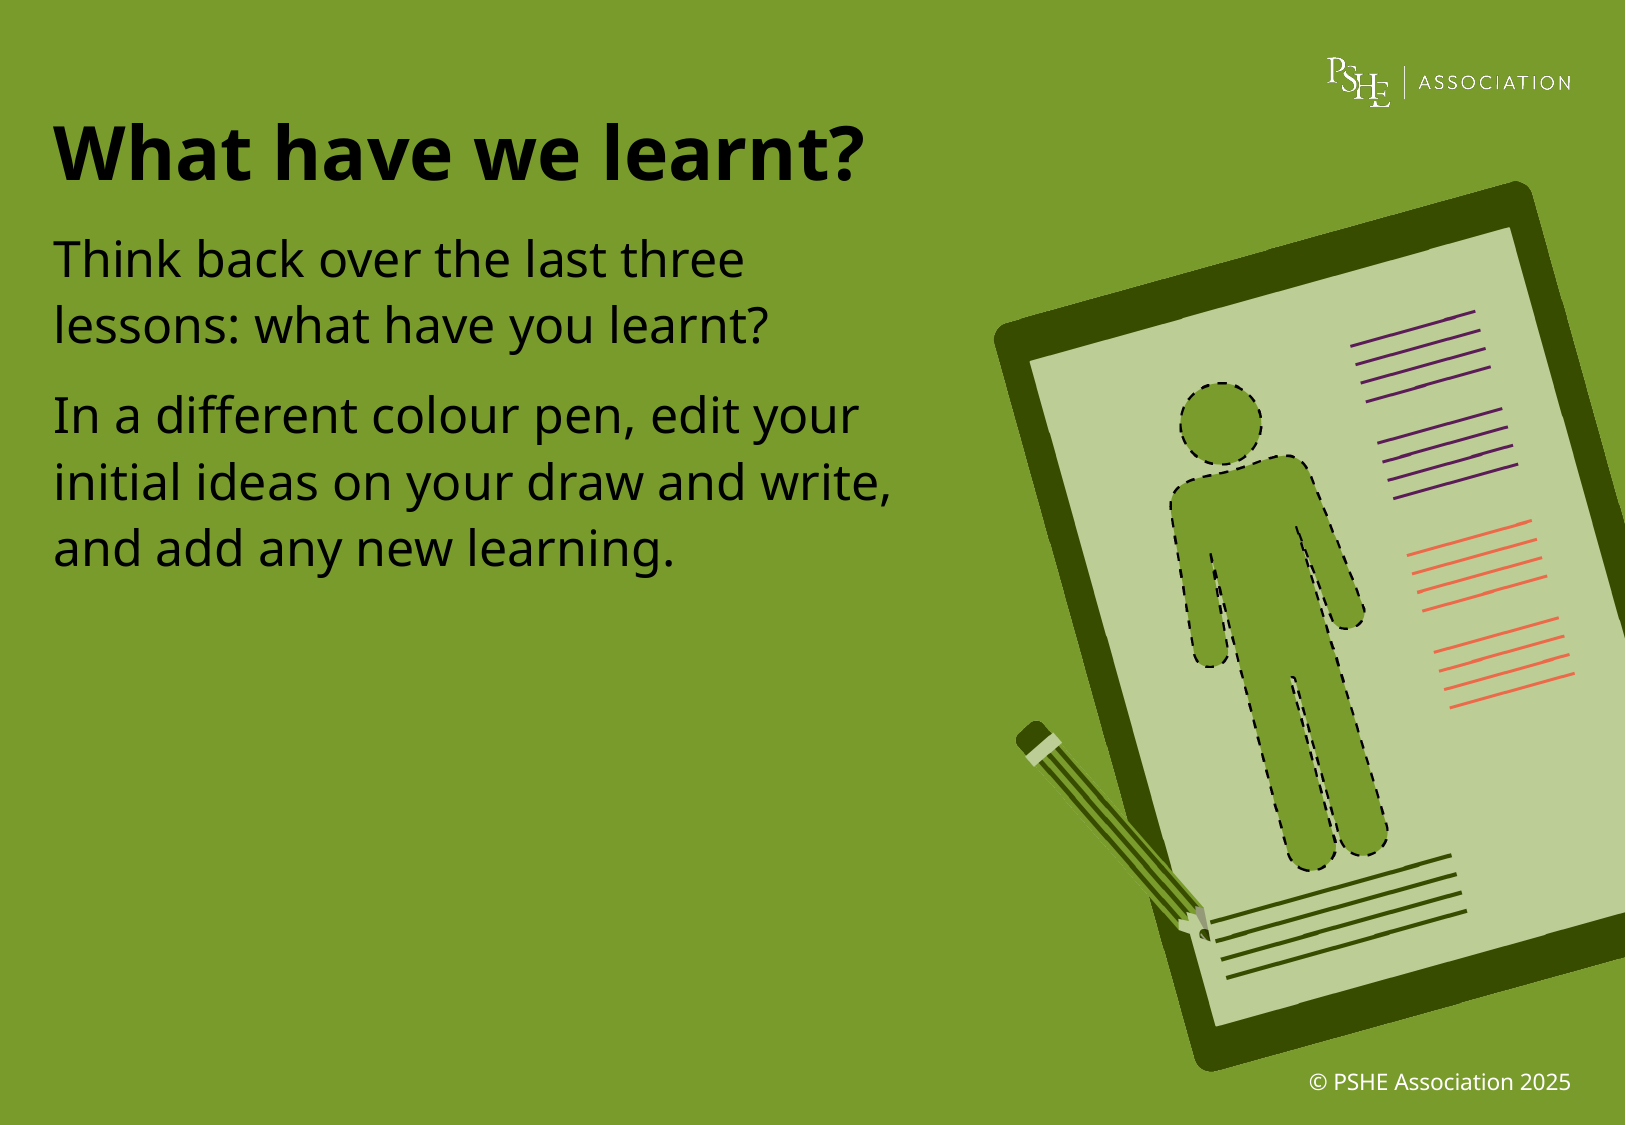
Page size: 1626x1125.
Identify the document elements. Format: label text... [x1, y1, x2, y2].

slide_number © PSHE Association 2025 [1220, 1072, 1586, 1112]
text_box What have we learnt? [38, 89, 1211, 204]
picture [1327, 57, 1570, 107]
picture [993, 181, 1625, 1072]
list Think back over the last three lessons: what have you learnt? In a different colour pen, edit your initial ideas on your draw and write, and add any new learning. [38, 213, 923, 792]
